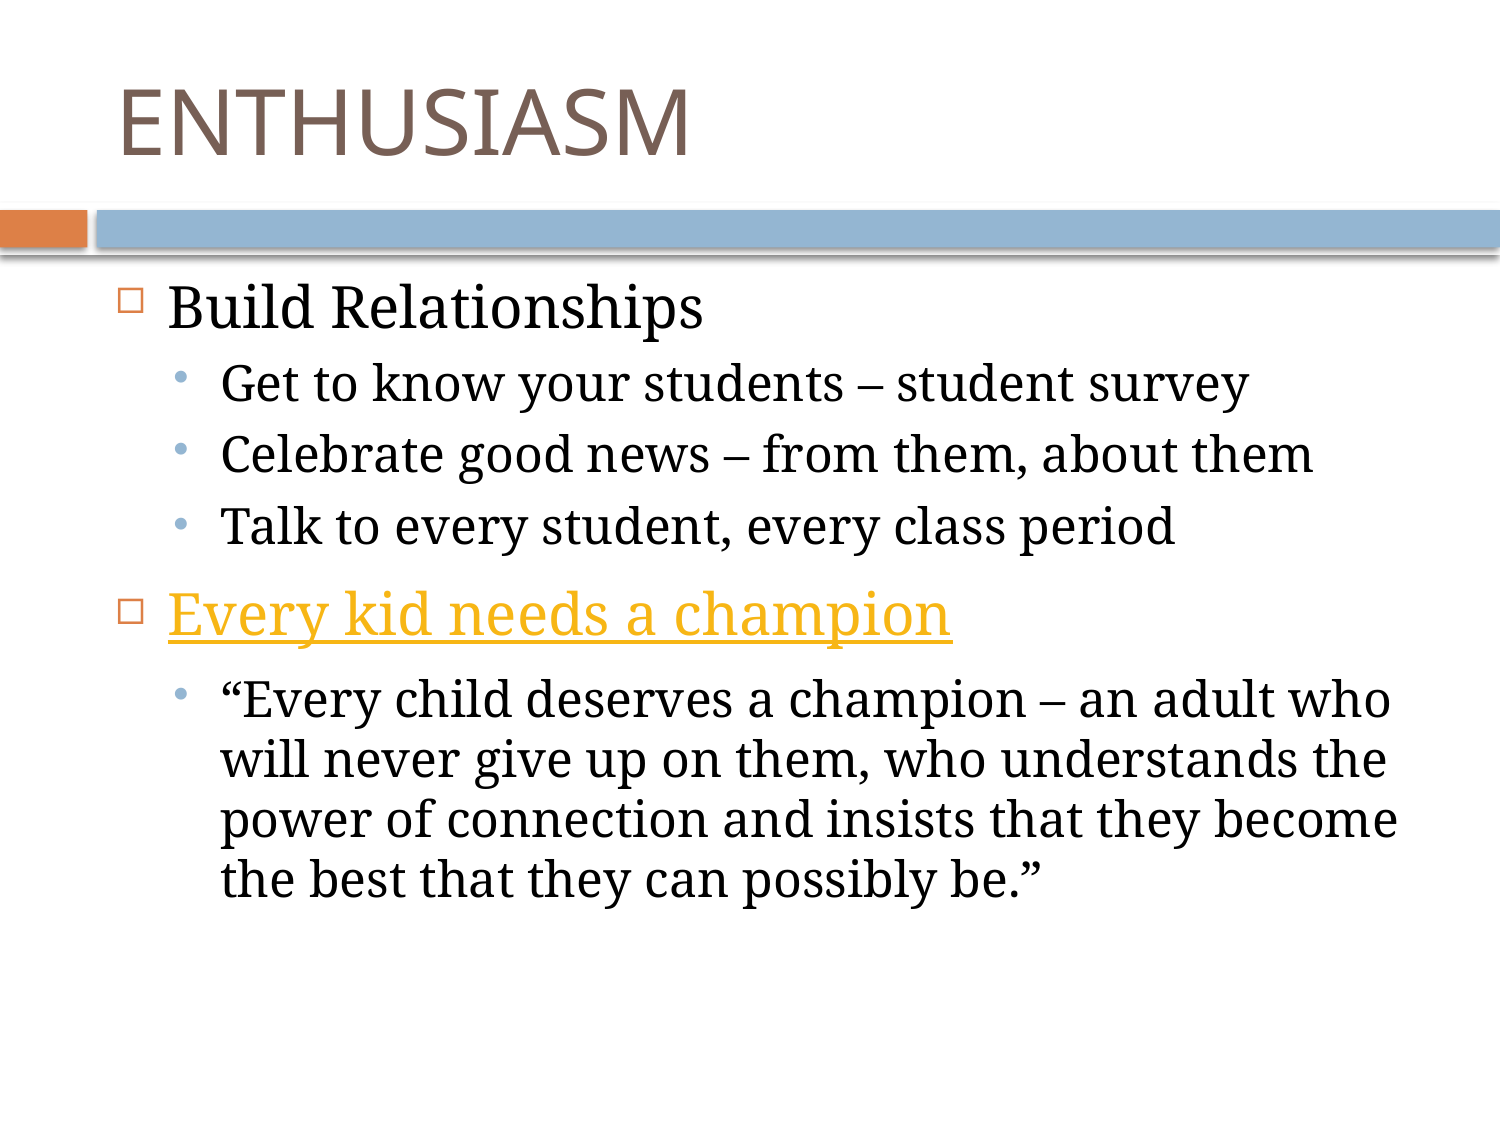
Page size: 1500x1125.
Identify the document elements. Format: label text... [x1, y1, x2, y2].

title ENTHUSIASM [100, 37, 1438, 200]
list Build Relationships Get to know your students – student survey Celebrate good news – from them, about them Talk to every student, every class period Every kid needs a champion “Every child deserves a champion – an adult who will never give up on them, who understands the power of connection and insists that they become the best that they can possibly be.” [100, 262, 1438, 1000]
